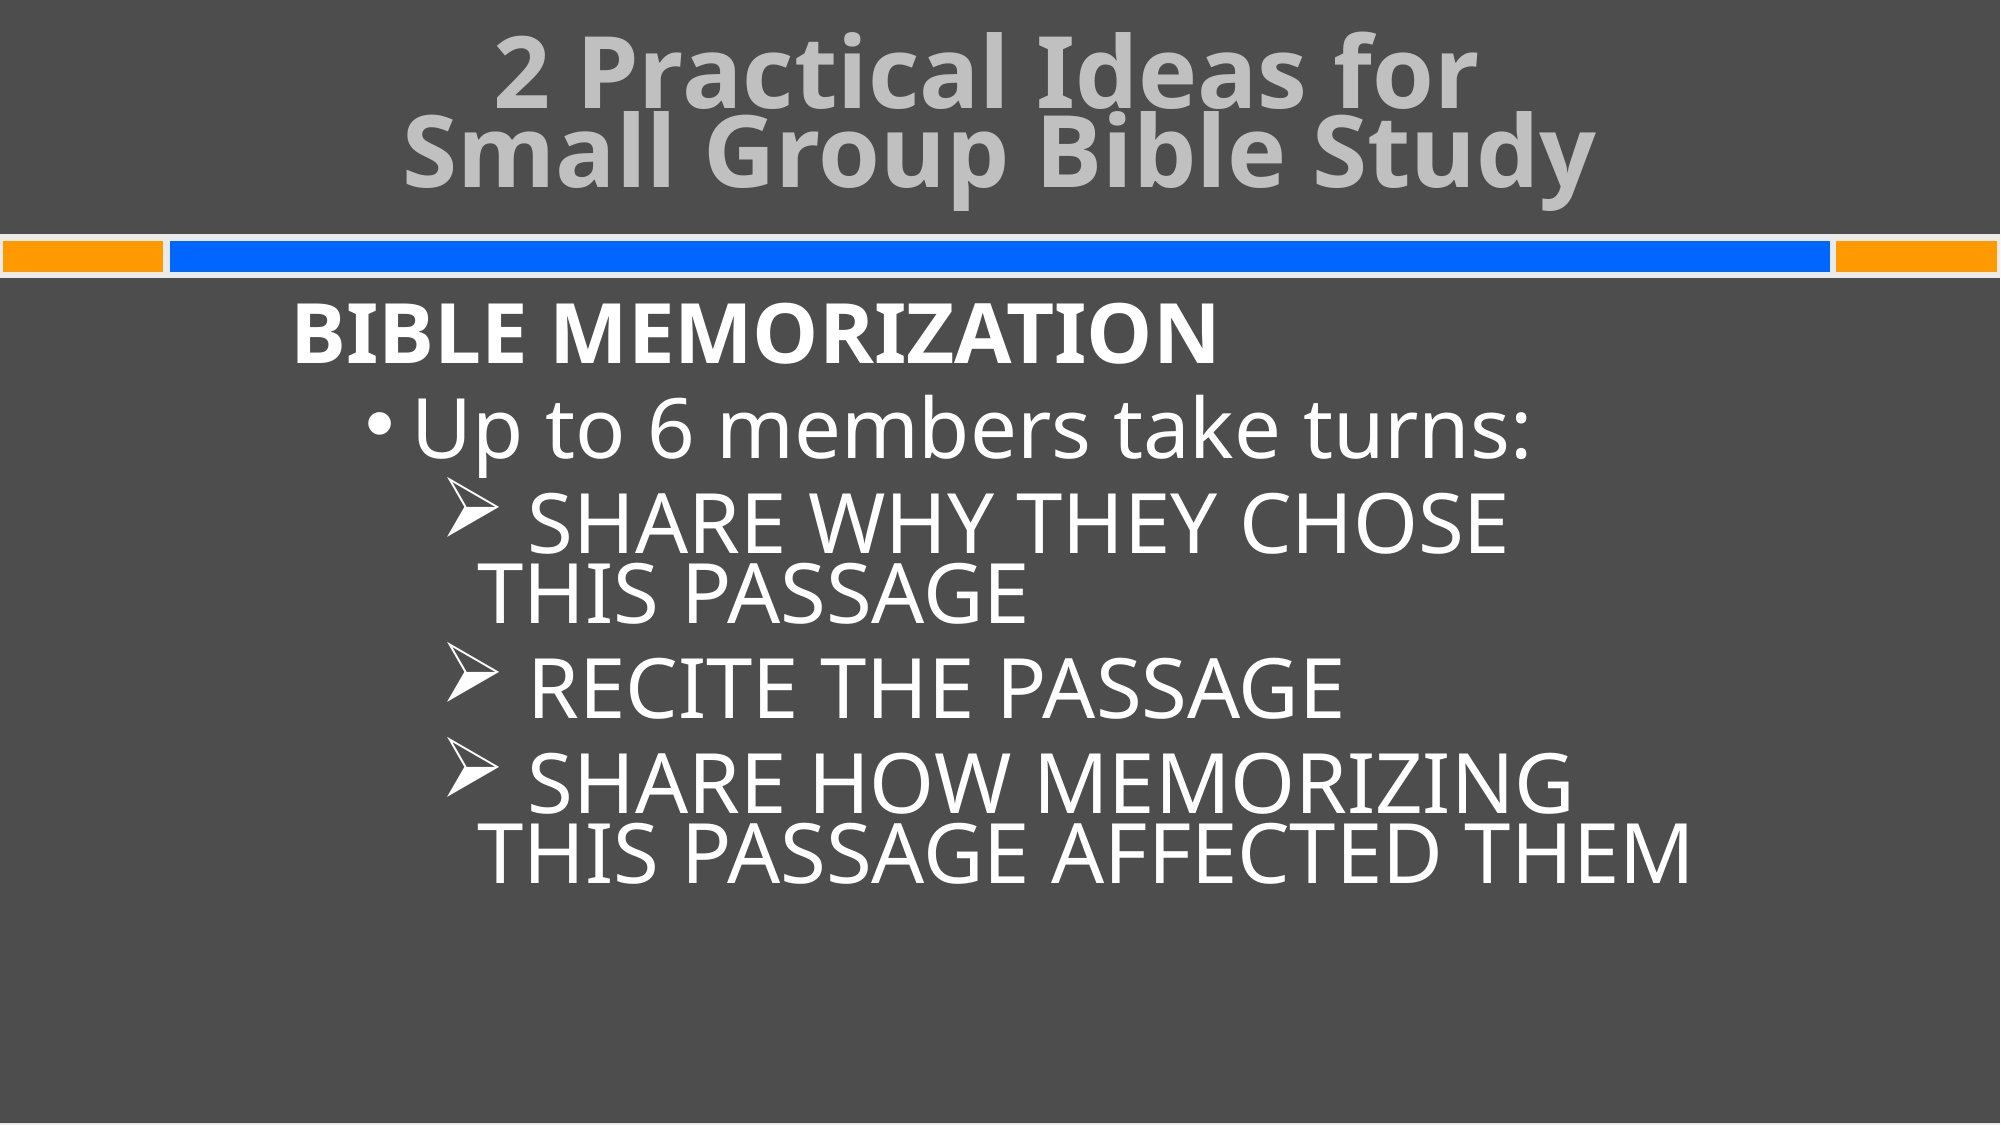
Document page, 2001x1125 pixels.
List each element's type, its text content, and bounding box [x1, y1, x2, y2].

list BIBLE MEMORIZATION Up to 6 members take turns: SHARE WHY THEY CHOSE THIS PASSAGE RECITE THE PASSAGE SHARE HOW MEMORIZING THIS PASSAGE AFFECTED THEM [274, 299, 1726, 1101]
title 2 Practical Ideas for Small Group Bible Study [299, 44, 1701, 213]
